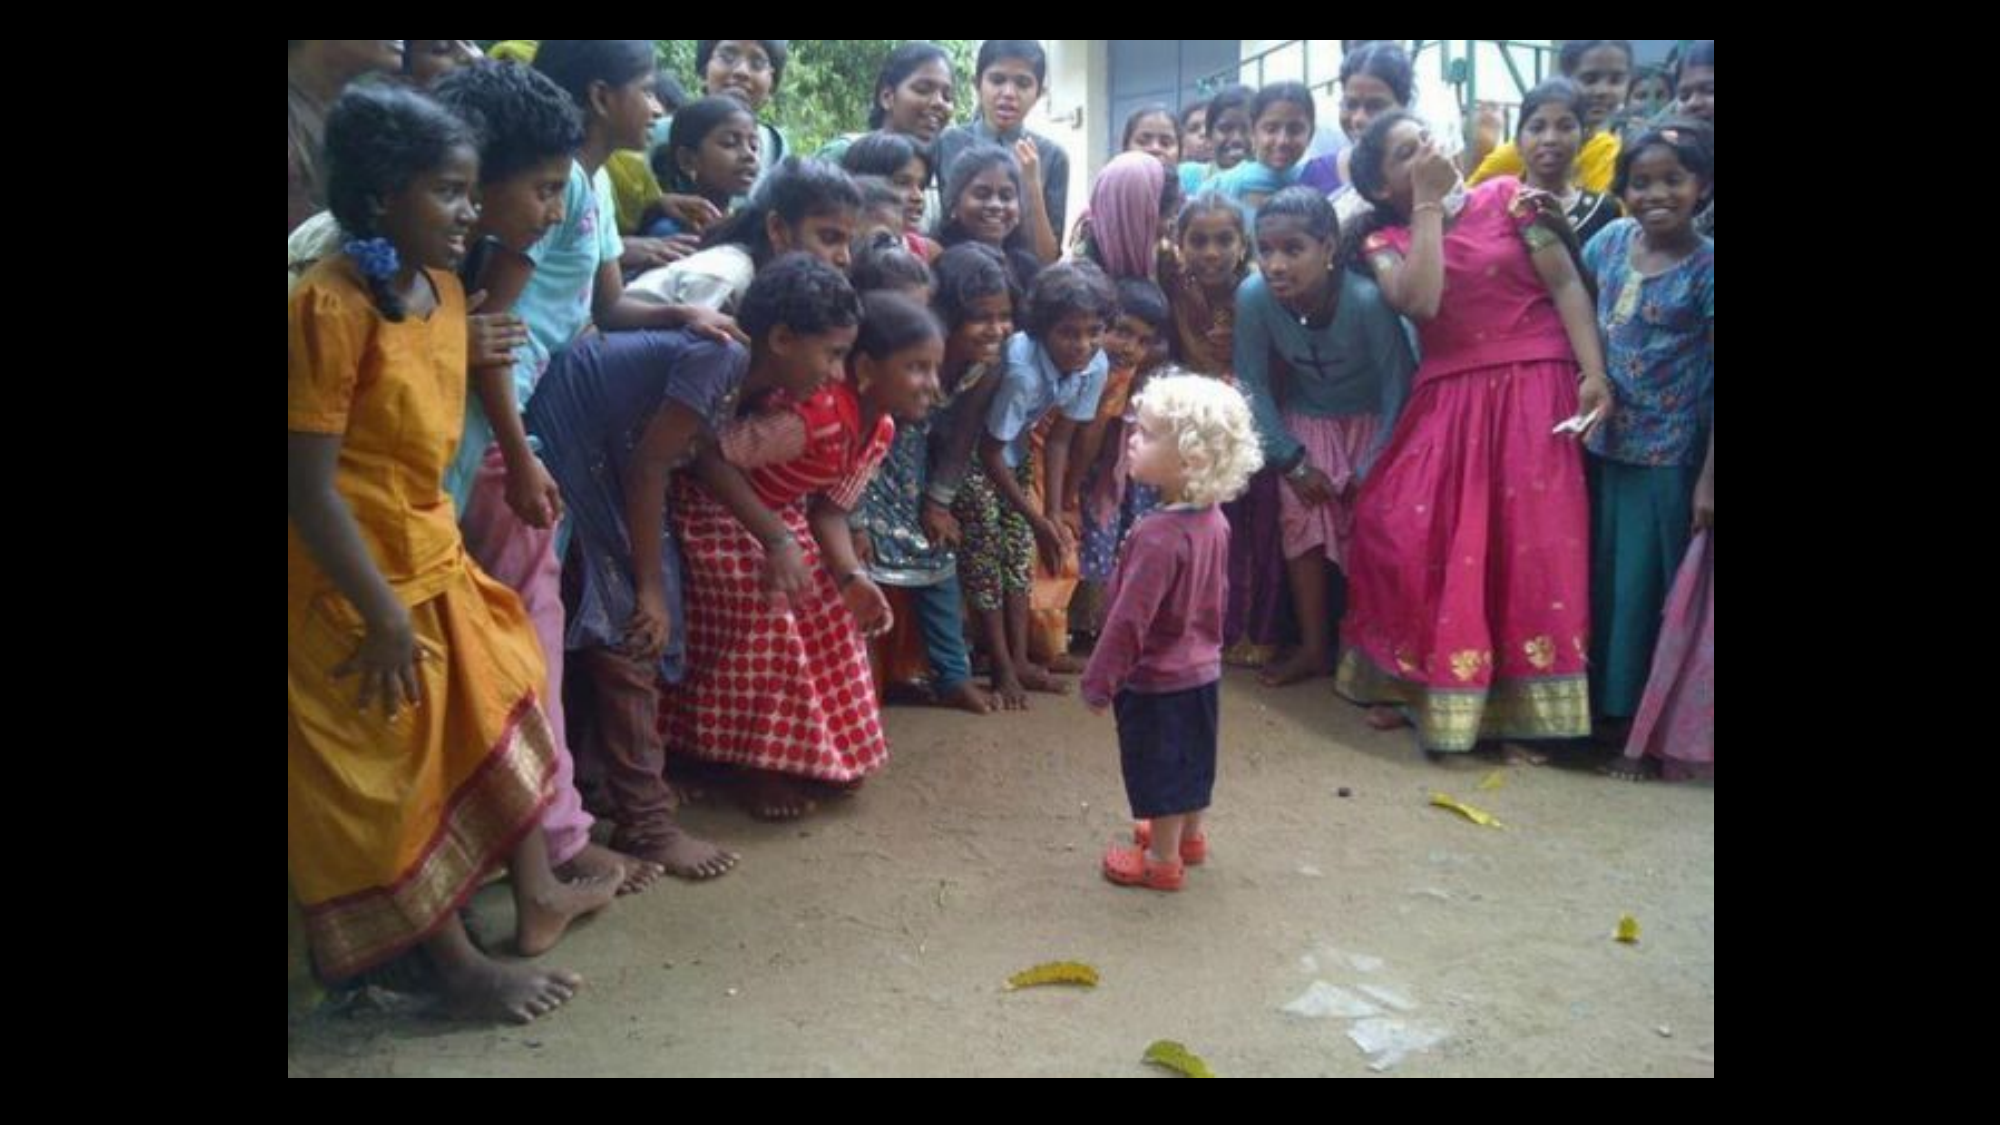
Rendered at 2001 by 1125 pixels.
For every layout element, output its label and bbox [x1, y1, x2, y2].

picture [288, 39, 1715, 1078]
